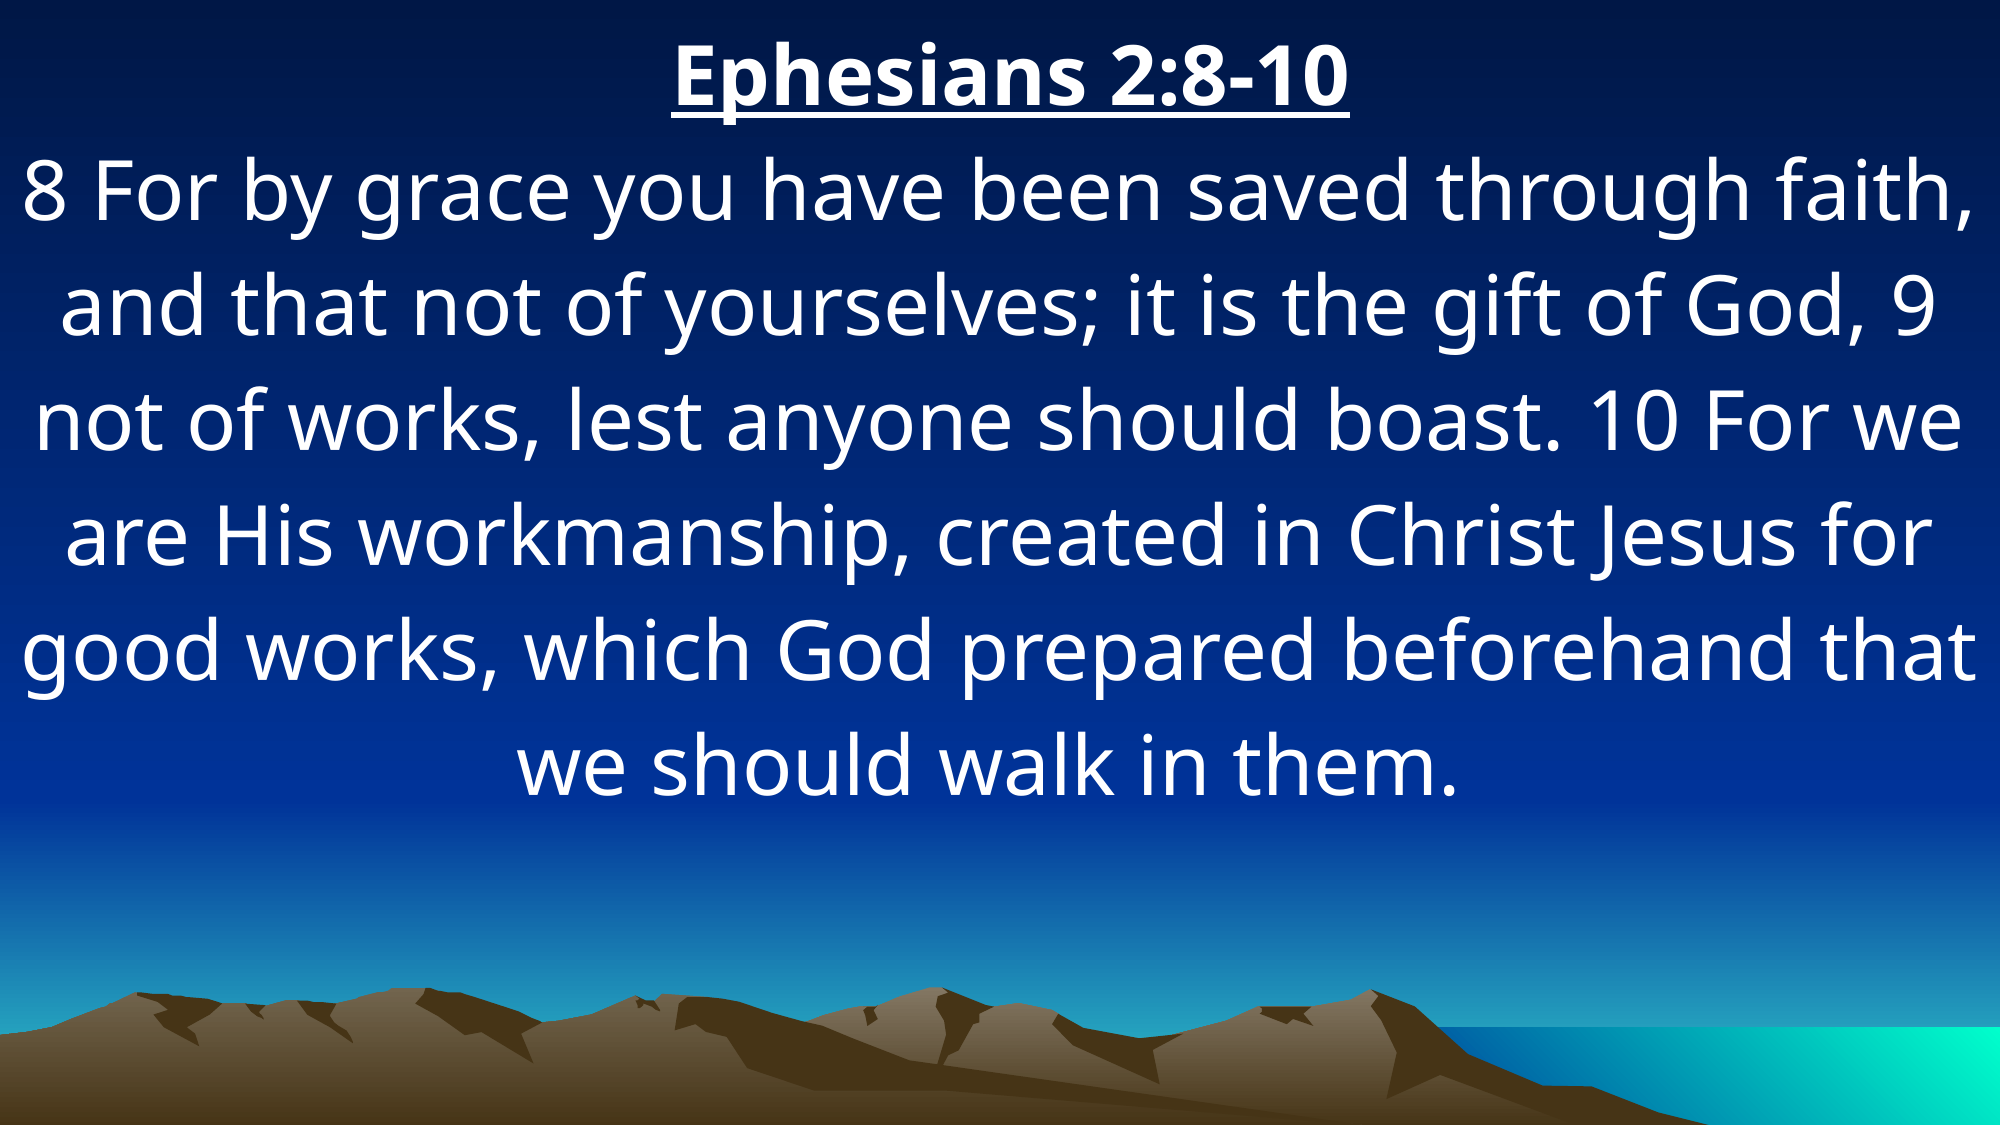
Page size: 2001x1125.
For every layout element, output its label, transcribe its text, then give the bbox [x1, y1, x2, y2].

text_box Ephesians 2:8-10 8 For by grace you have been saved through faith, and that not of yourselves; it is the gift of God, 9 not of works, lest anyone should boast. 10 For we are His workmanship, created in Christ Jesus for good works, which God prepared beforehand that we should walk in them. [0, 0, 2000, 988]
